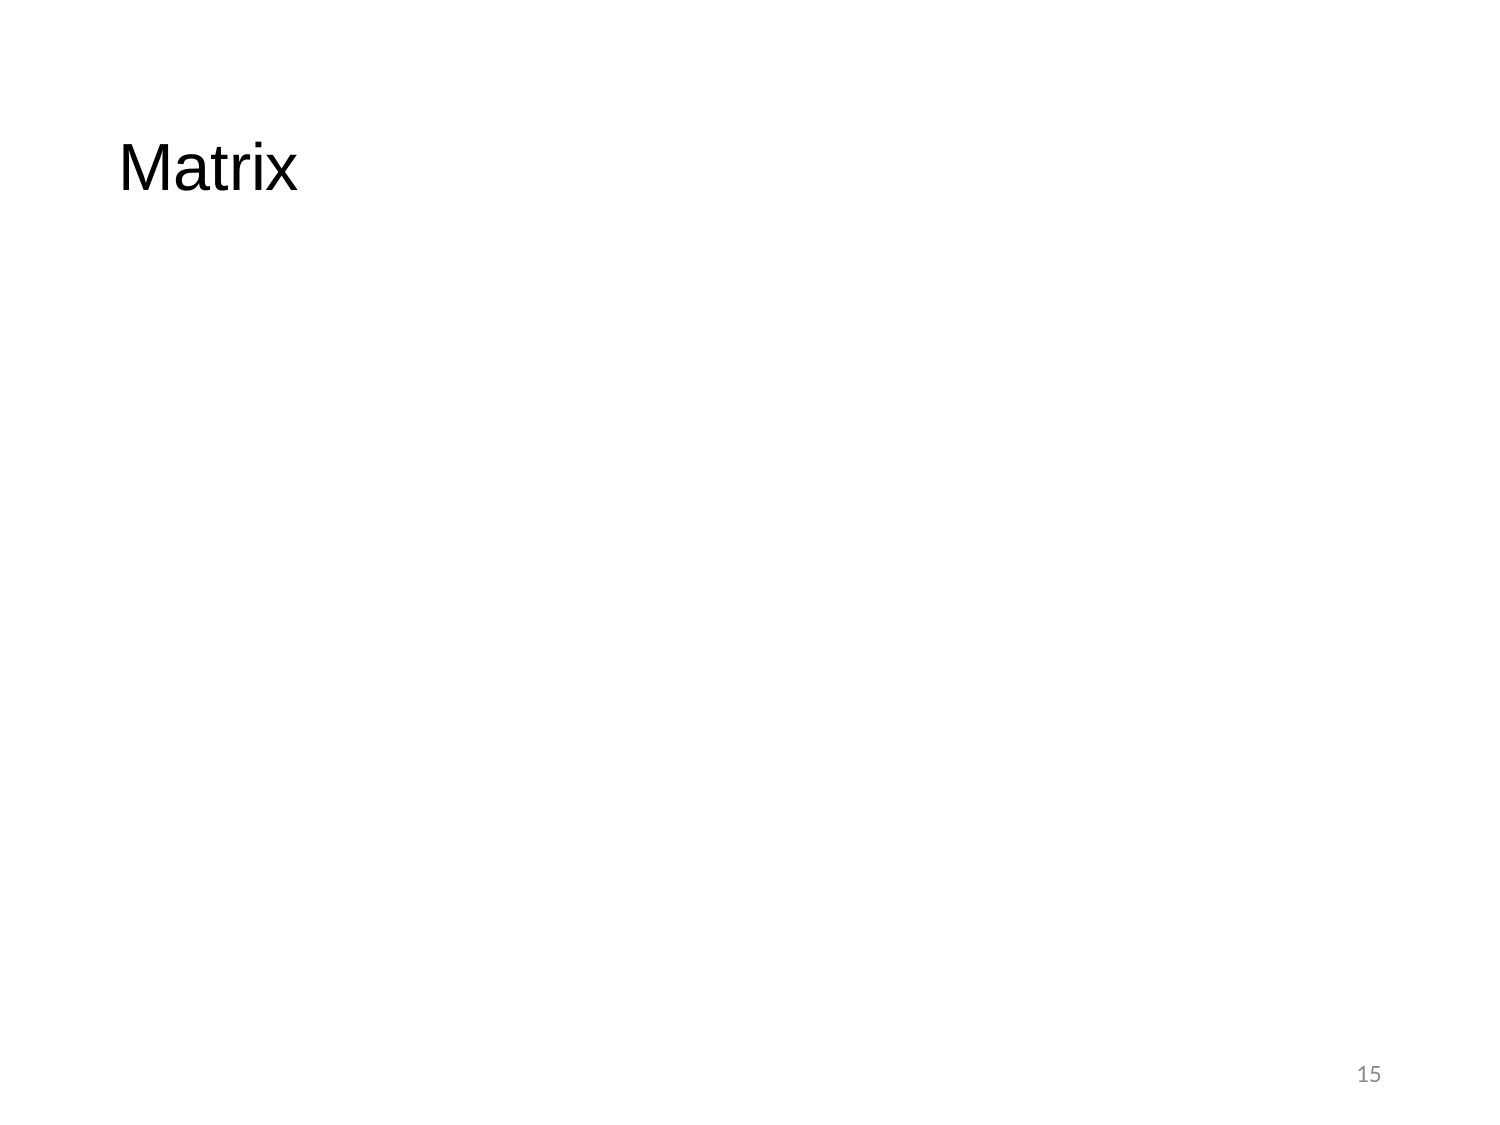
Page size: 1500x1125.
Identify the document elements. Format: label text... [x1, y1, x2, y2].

title Matrix [103, 59, 1397, 278]
slide_number 15 [1059, 1042, 1397, 1103]
